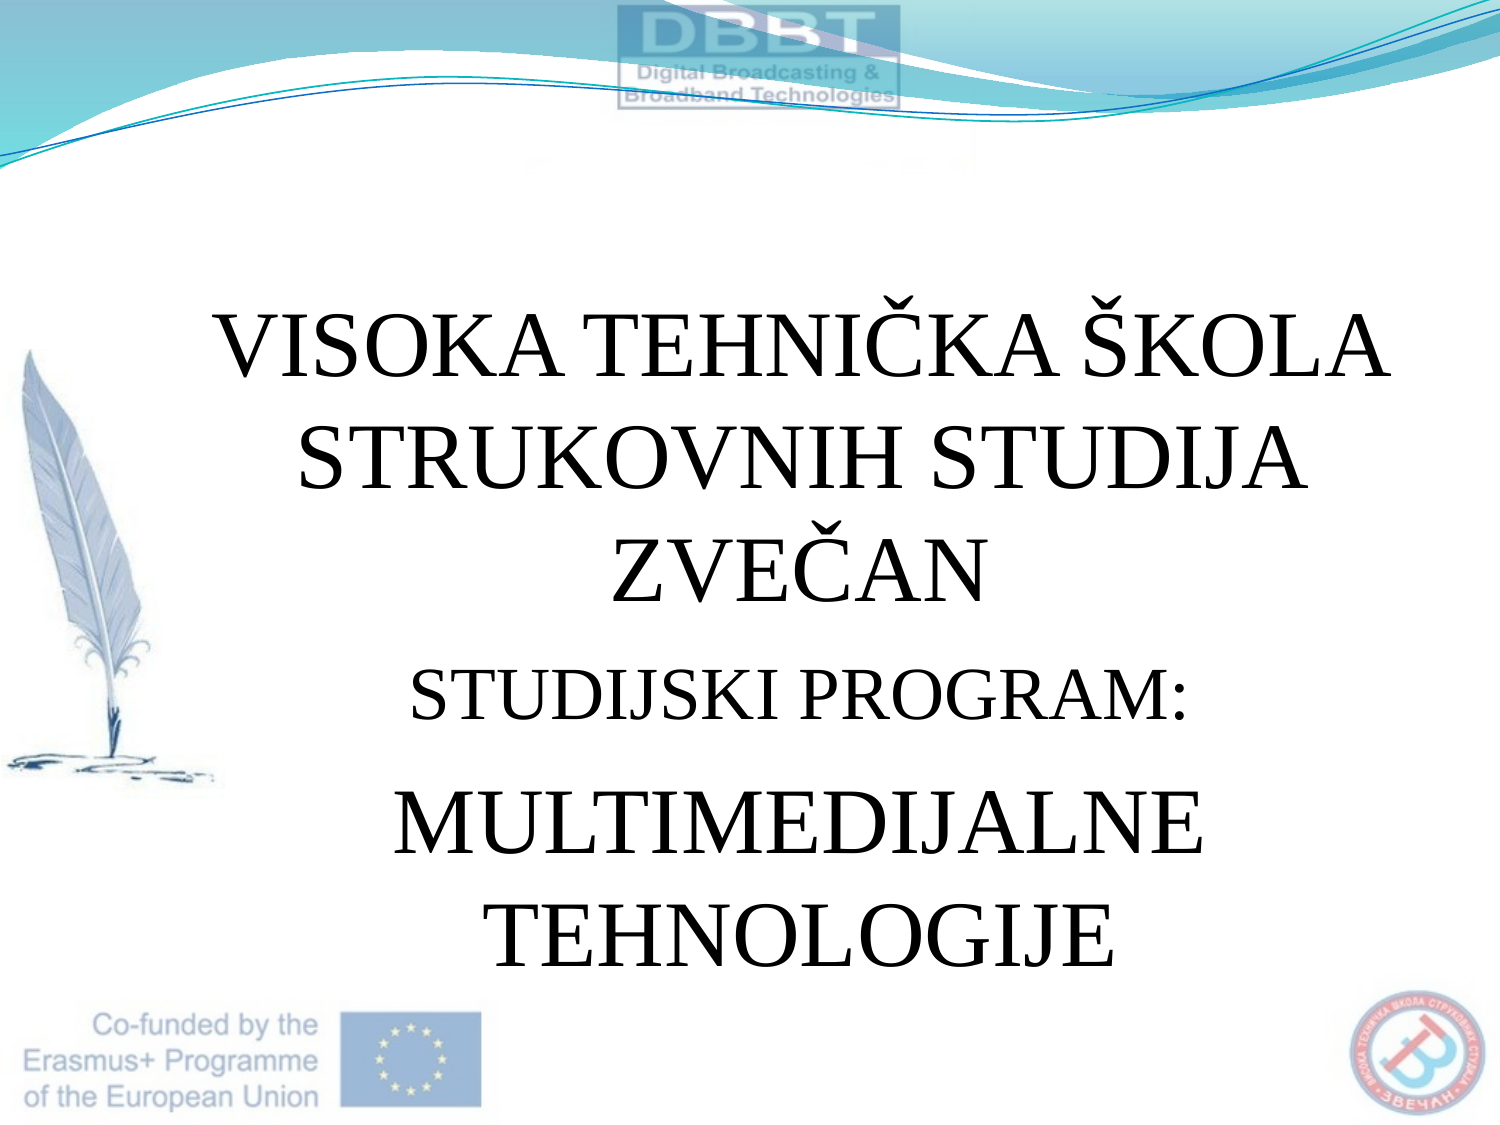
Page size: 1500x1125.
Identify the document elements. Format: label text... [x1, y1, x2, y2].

picture [1, 349, 226, 799]
text_box VISOKA TEHNIČKA ŠKOLA STRUKOVNIH STUDIJA ZVEČAN STUDIJSKI PROGRAM: MULTIMEDIJALNE TEHNOLOGIJE [162, 275, 1438, 993]
